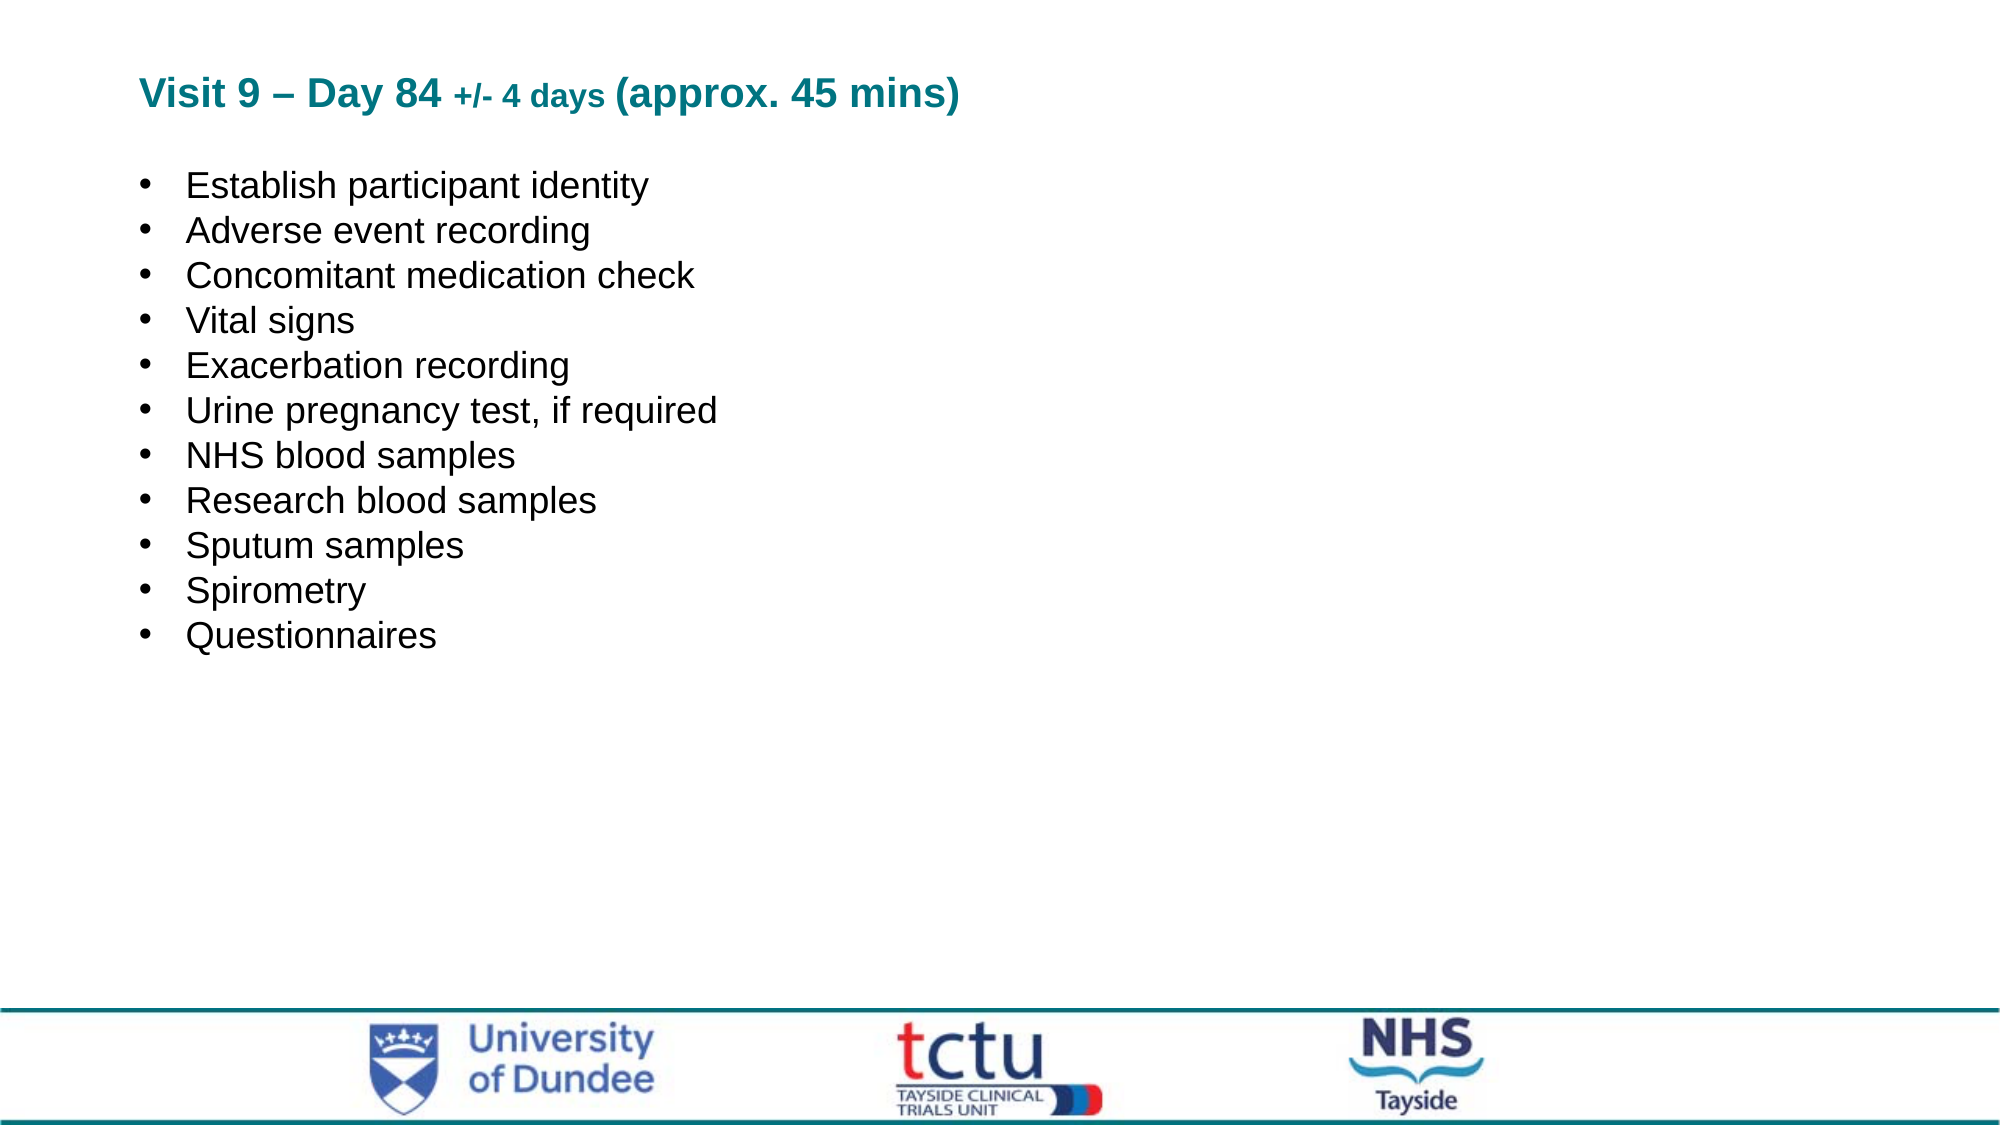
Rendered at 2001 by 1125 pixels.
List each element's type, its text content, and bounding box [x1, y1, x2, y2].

picture [0, 1008, 2000, 1125]
text_box Visit 9 – Day 84 +/- 4 days (approx. 45 mins) Establish participant identity Adverse event recording Concomitant medication check Vital signs Exacerbation recording Urine pregnancy test, if required NHS blood samples Research blood samples Sputum samples Spirometry Questionnaires [123, 58, 1863, 709]
